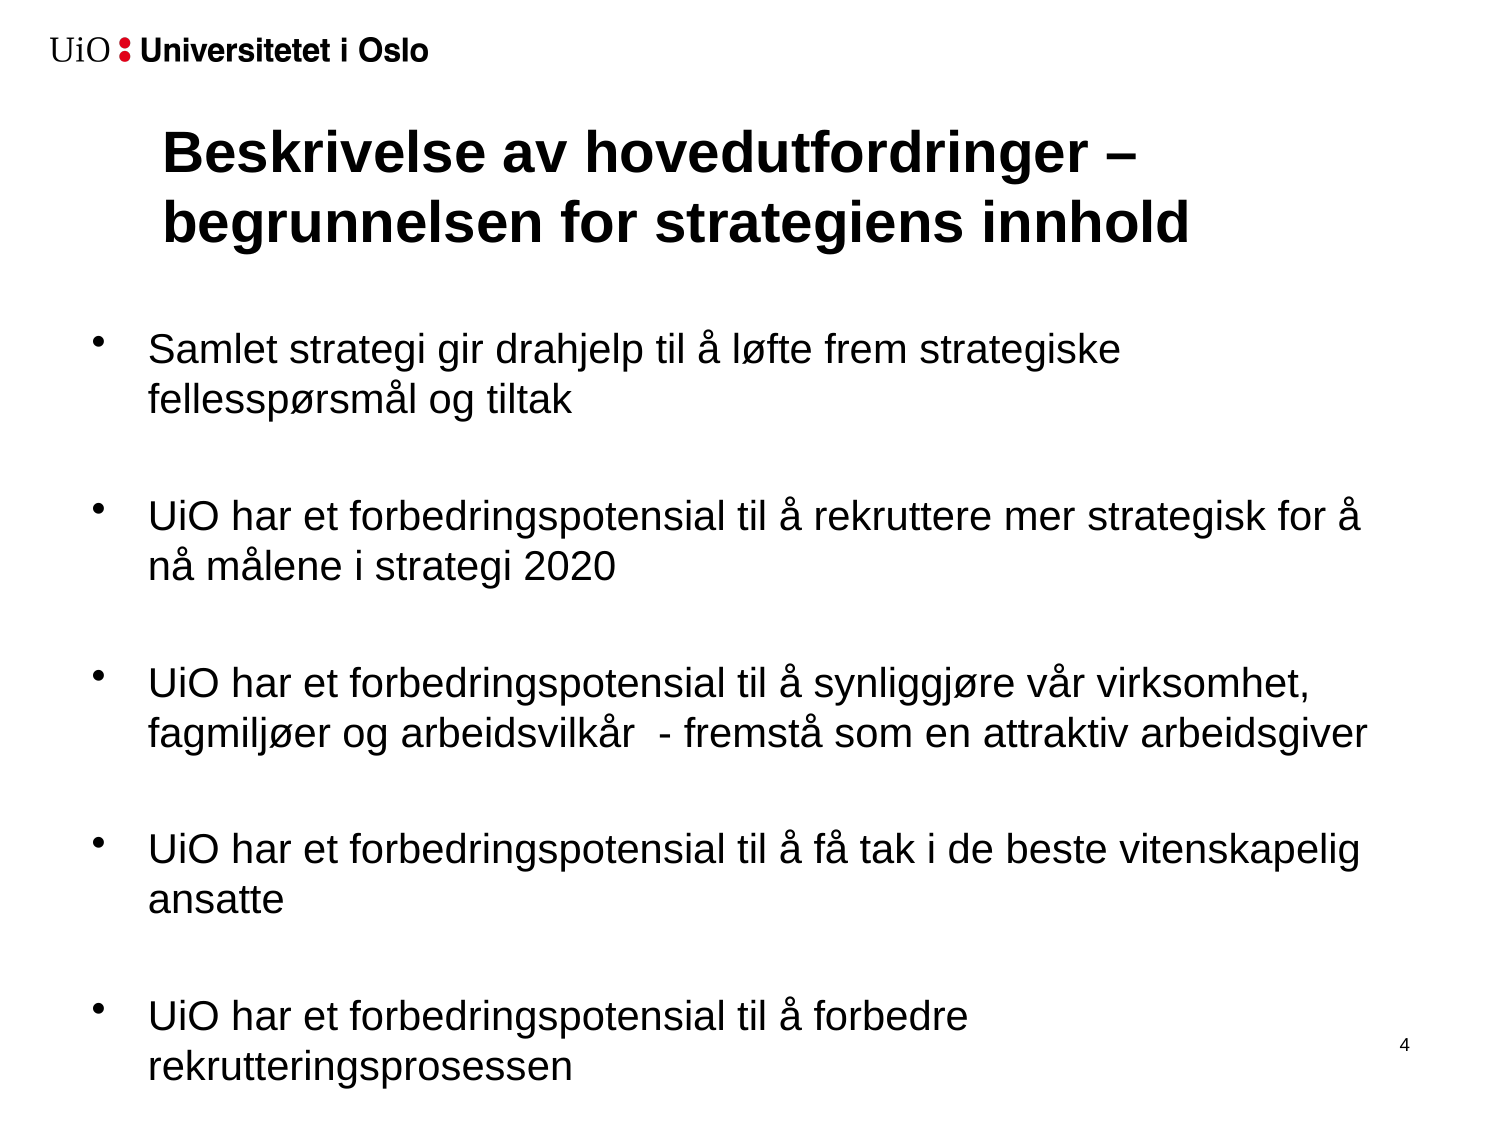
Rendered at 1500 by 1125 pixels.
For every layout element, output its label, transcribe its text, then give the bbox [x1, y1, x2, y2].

picture [50, 37, 428, 62]
slide_number 5 [1312, 1024, 1426, 1101]
title Beskrivelse av hovedutfordringer – begrunnelsen for strategiens innhold [147, 89, 1411, 278]
list Samlet strategi gir drahjelp til å løfte frem strategiske fellesspørsmål og tiltak UiO har et forbedringspotensial til å rekruttere mer strategisk for å nå målene i strategi 2020 UiO har et forbedringspotensial til å synliggjøre vår virksomhet, fagmiljøer og arbeidsvilkår - fremstå som en attraktiv arbeidsgiver UiO har et forbedringspotensial til å få tak i de beste vitenskapelig ansatte UiO har et forbedringspotensial til å forbedre rekrutteringsprosessen [76, 314, 1387, 990]
